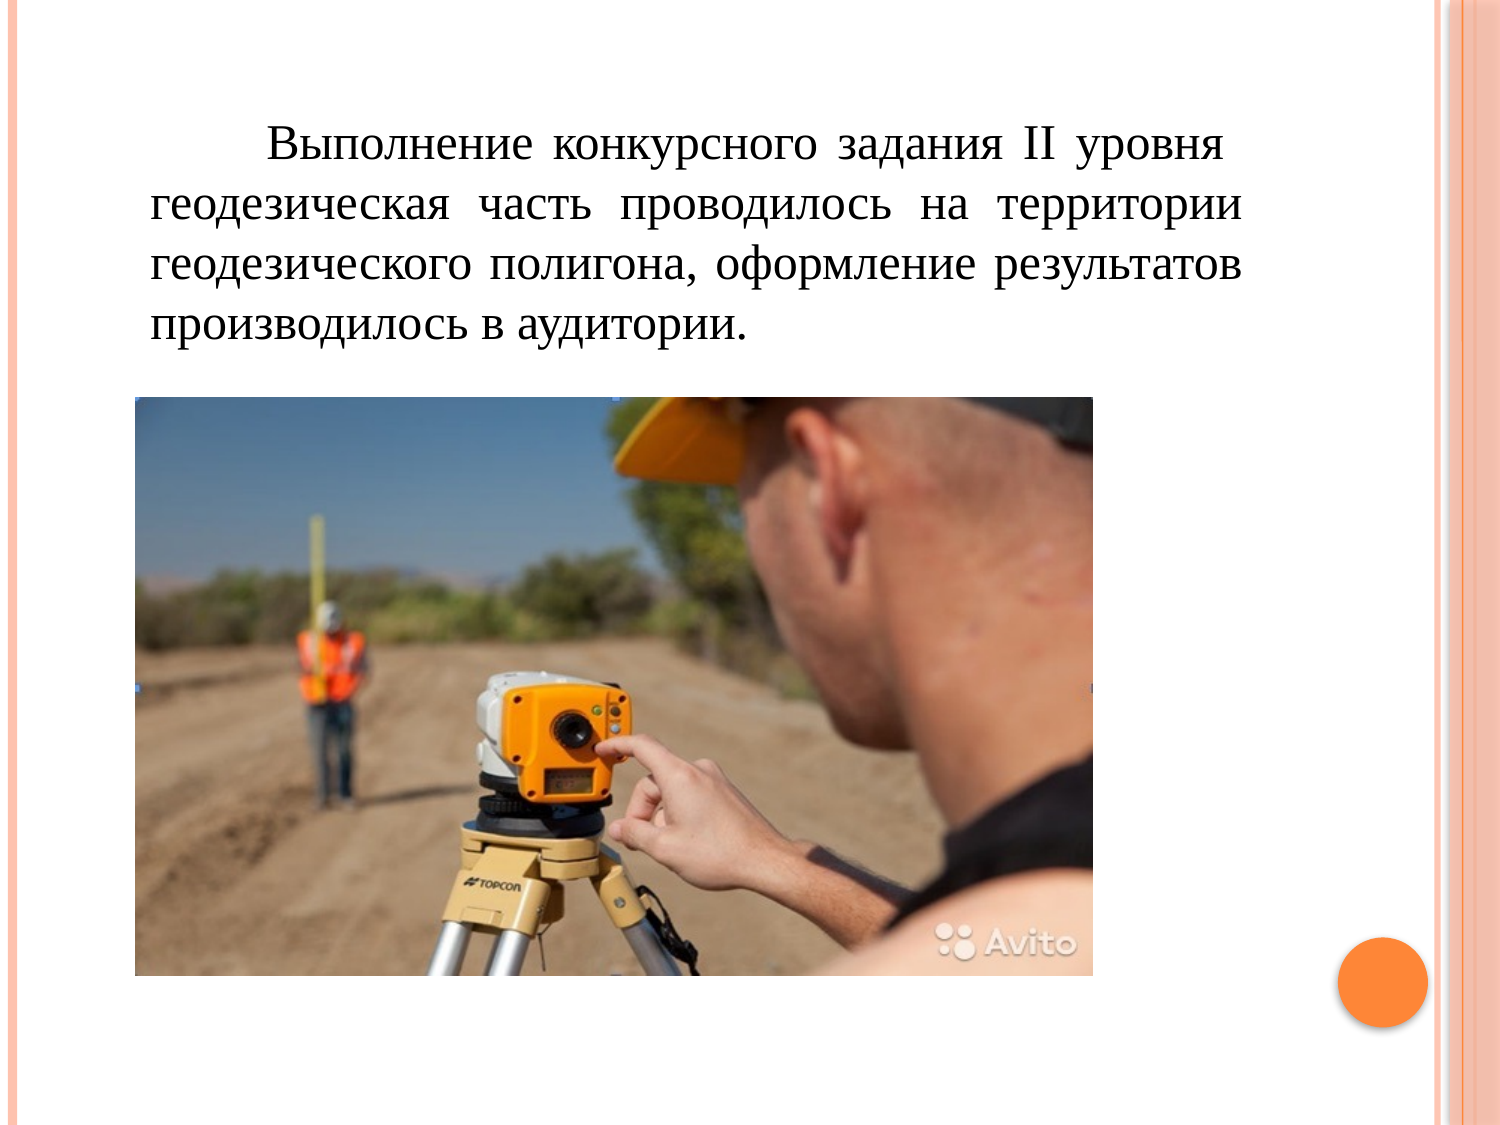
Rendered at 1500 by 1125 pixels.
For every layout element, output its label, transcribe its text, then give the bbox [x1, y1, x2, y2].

text_box Выполнение конкурсного задания II уровня геодезическая часть проводилось на территории геодезического полигона, оформление результатов производилось в аудитории. [135, 101, 1258, 357]
picture [135, 396, 1093, 977]
